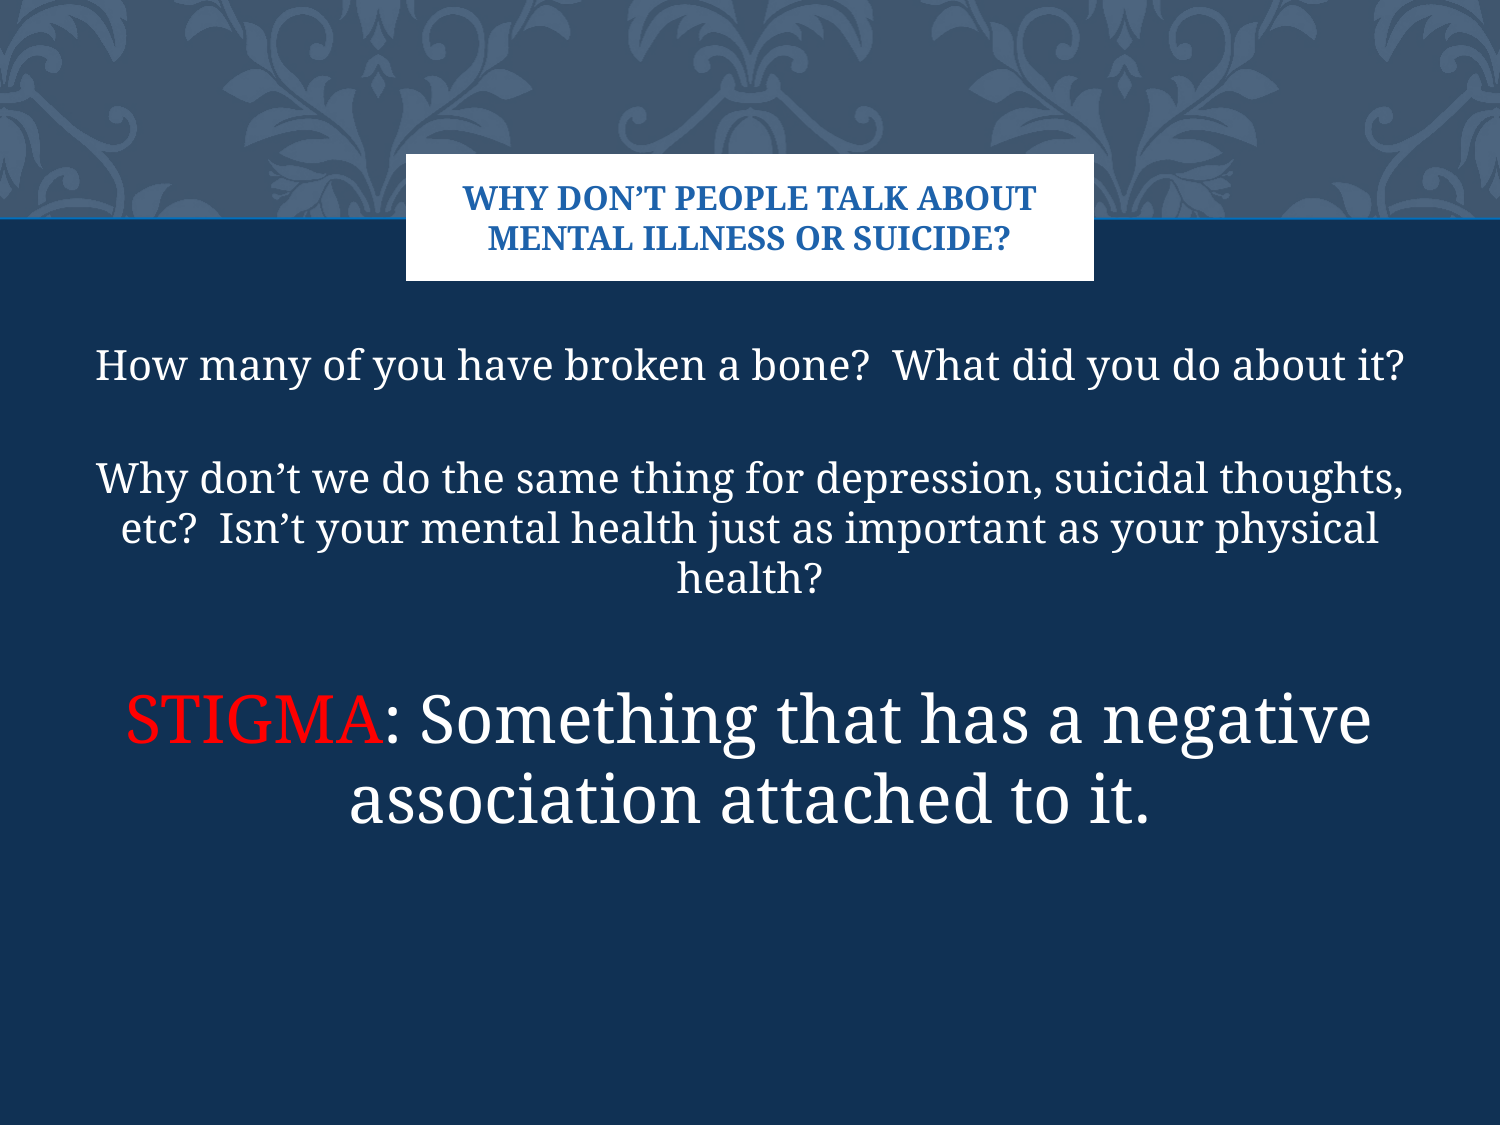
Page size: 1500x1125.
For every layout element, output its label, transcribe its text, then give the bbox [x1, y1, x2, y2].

list How many of you have broken a bone? What did you do about it? Why don’t we do the same thing for depression, suicidal thoughts, etc? Isn’t your mental health just as important as your physical health? STIGMA: Something that has a negative association attached to it. [75, 331, 1425, 1000]
picture [0, 0, 1500, 217]
title WHY DON’T PEOPLE TALK ABOUT MENTAL ILLNESS OR SUICIDE? [406, 154, 1094, 281]
